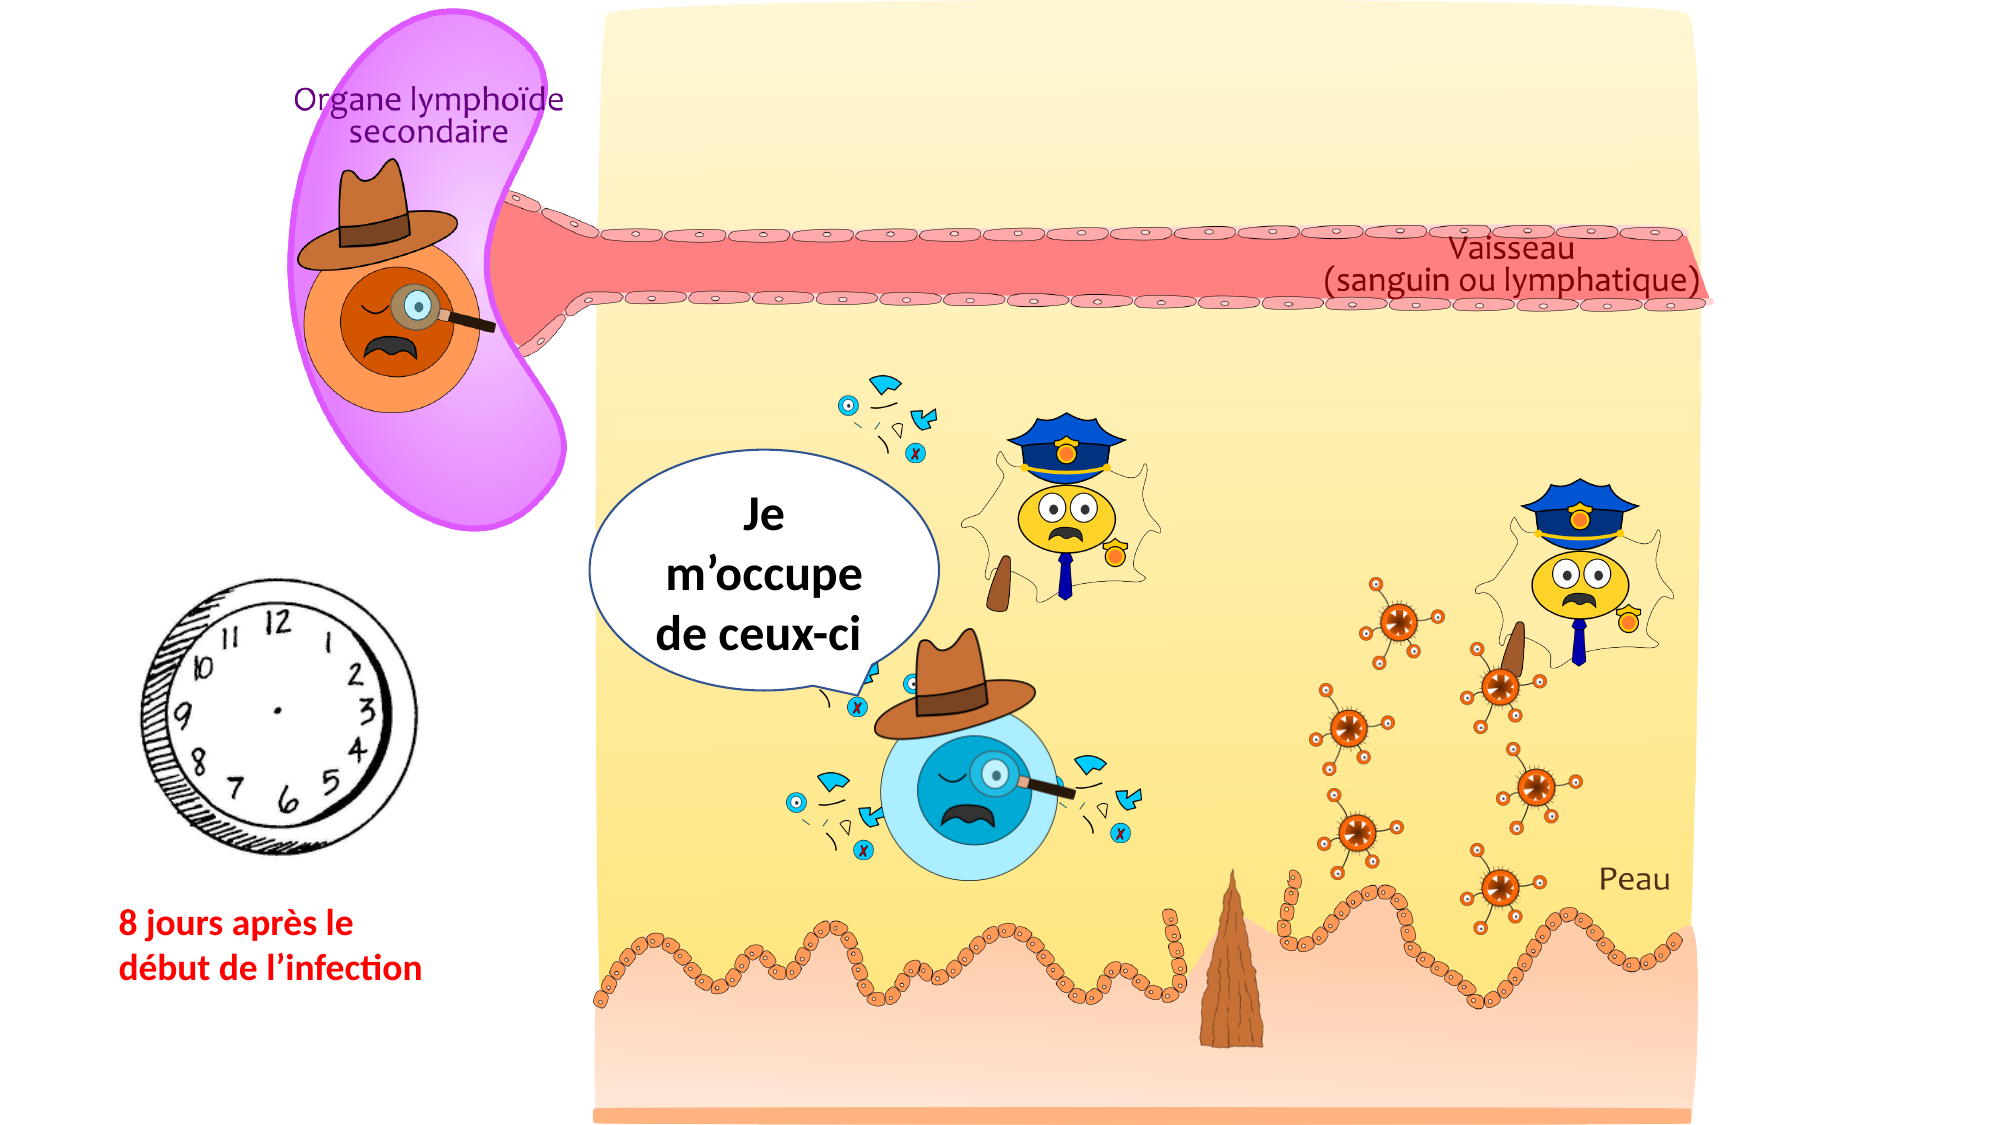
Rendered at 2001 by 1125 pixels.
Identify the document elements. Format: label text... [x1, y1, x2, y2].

picture [133, 0, 1714, 1125]
text_box 8 jours après le début de l’infection [103, 890, 287, 996]
